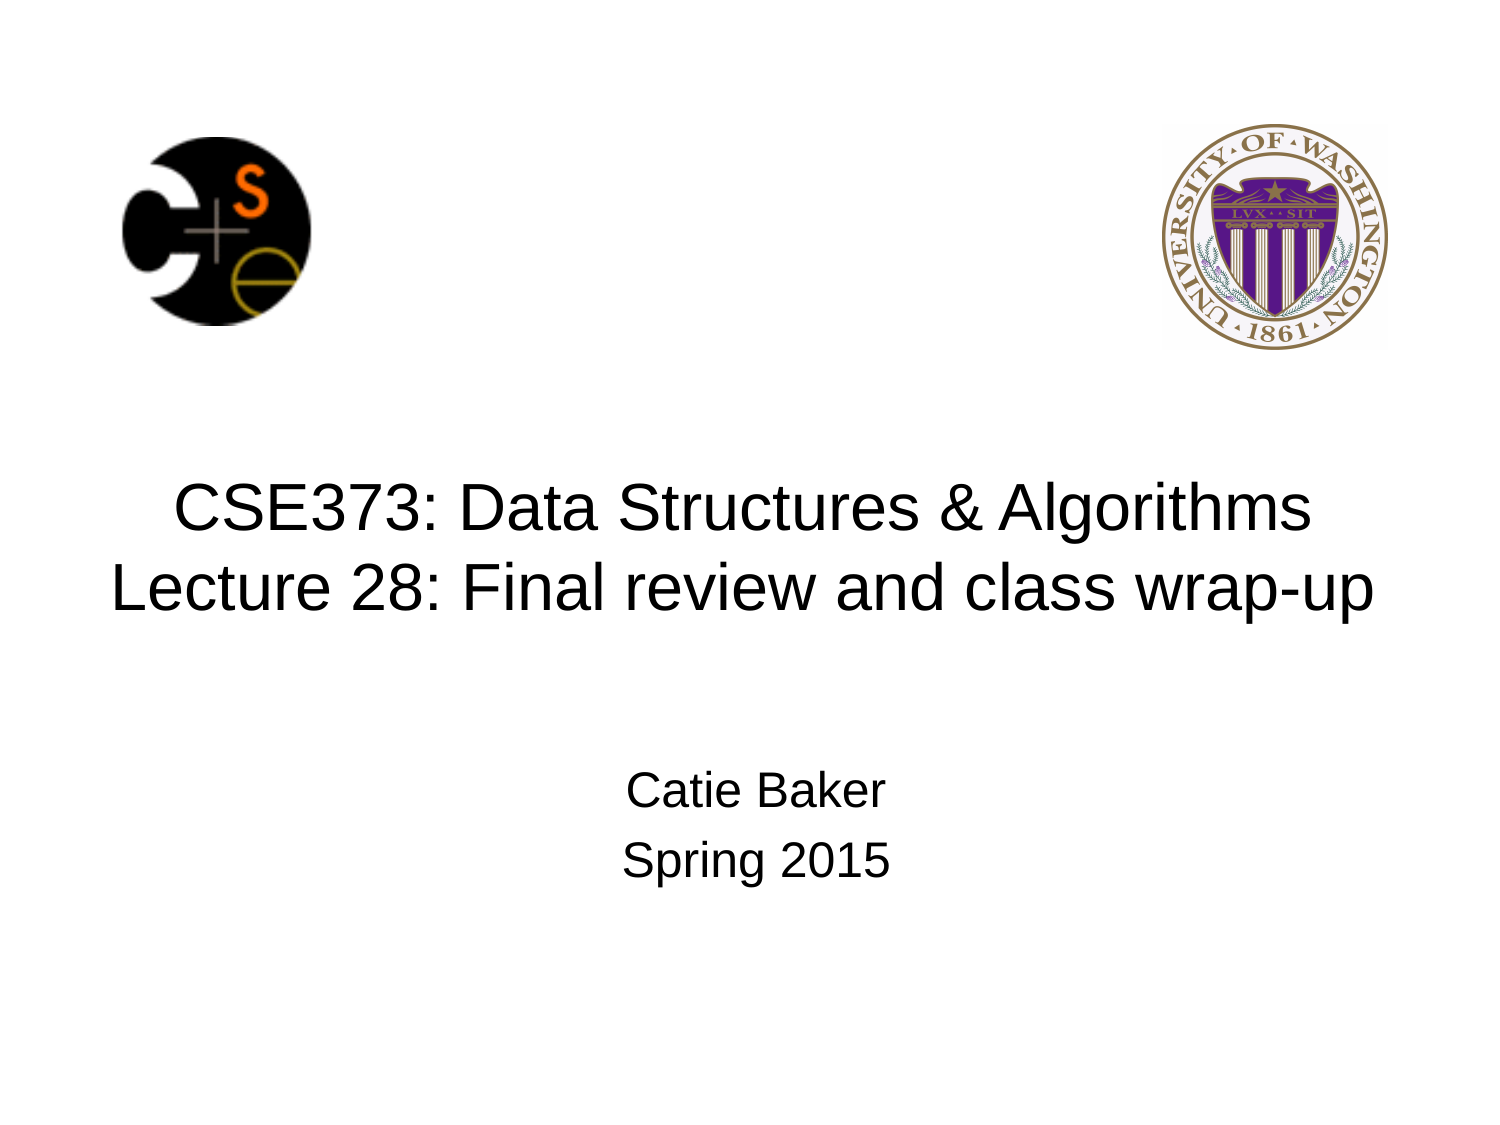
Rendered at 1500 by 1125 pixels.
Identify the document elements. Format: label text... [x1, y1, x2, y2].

picture [1162, 124, 1388, 351]
subtitle Catie Baker Spring 2015 [212, 749, 1301, 951]
title CSE373: Data Structures & Algorithms Lecture 28: Final review and class wrap-up [62, 424, 1426, 663]
picture [62, 137, 376, 326]
